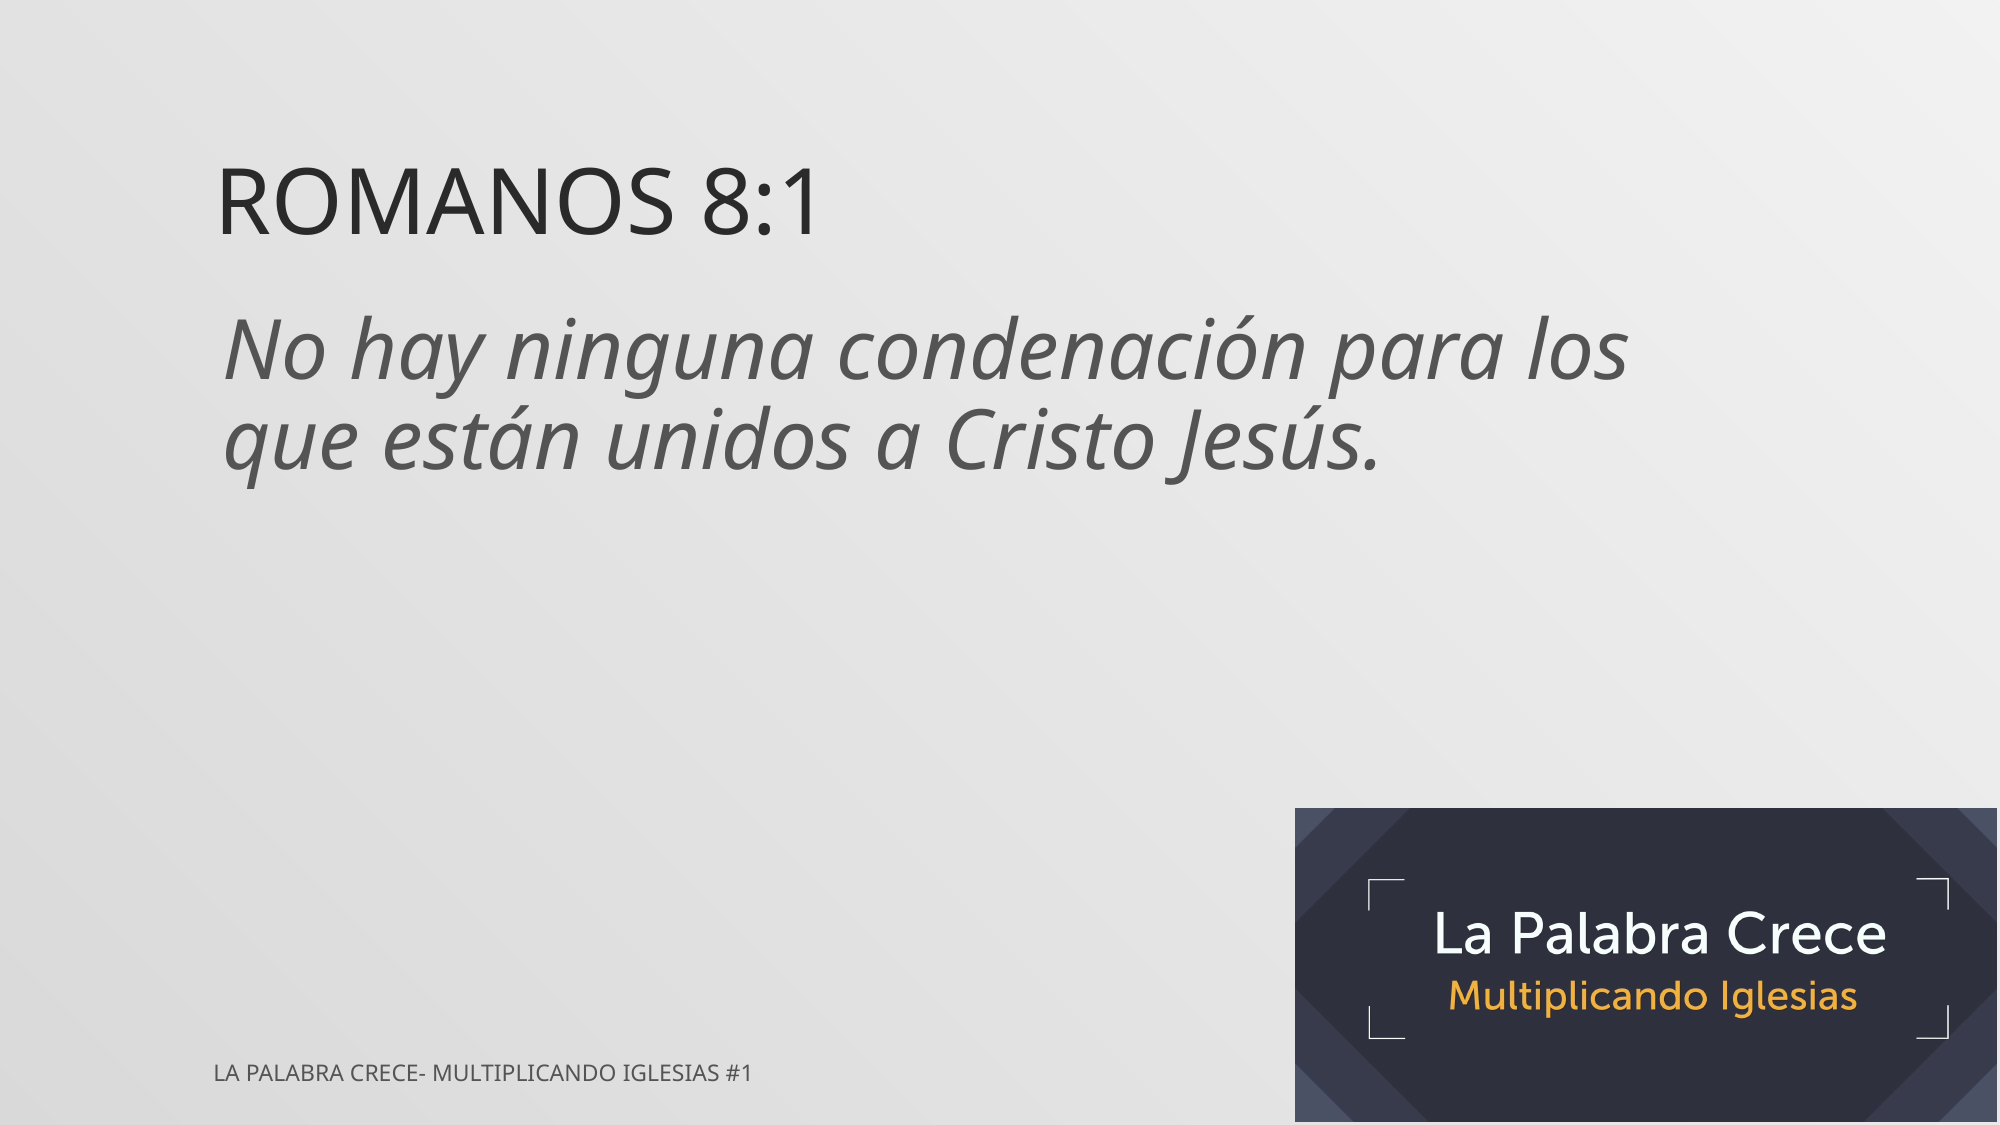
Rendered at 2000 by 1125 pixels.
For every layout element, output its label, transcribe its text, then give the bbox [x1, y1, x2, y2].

list No hay ninguna condenación para los que están unidos a Cristo Jesús. [199, 299, 1800, 1013]
footer La Palabra Crece- Multiplicando Iglesias #1 [198, 1057, 1288, 1088]
picture [1295, 808, 1997, 1122]
title Romanos 8:1 [199, 45, 1800, 263]
